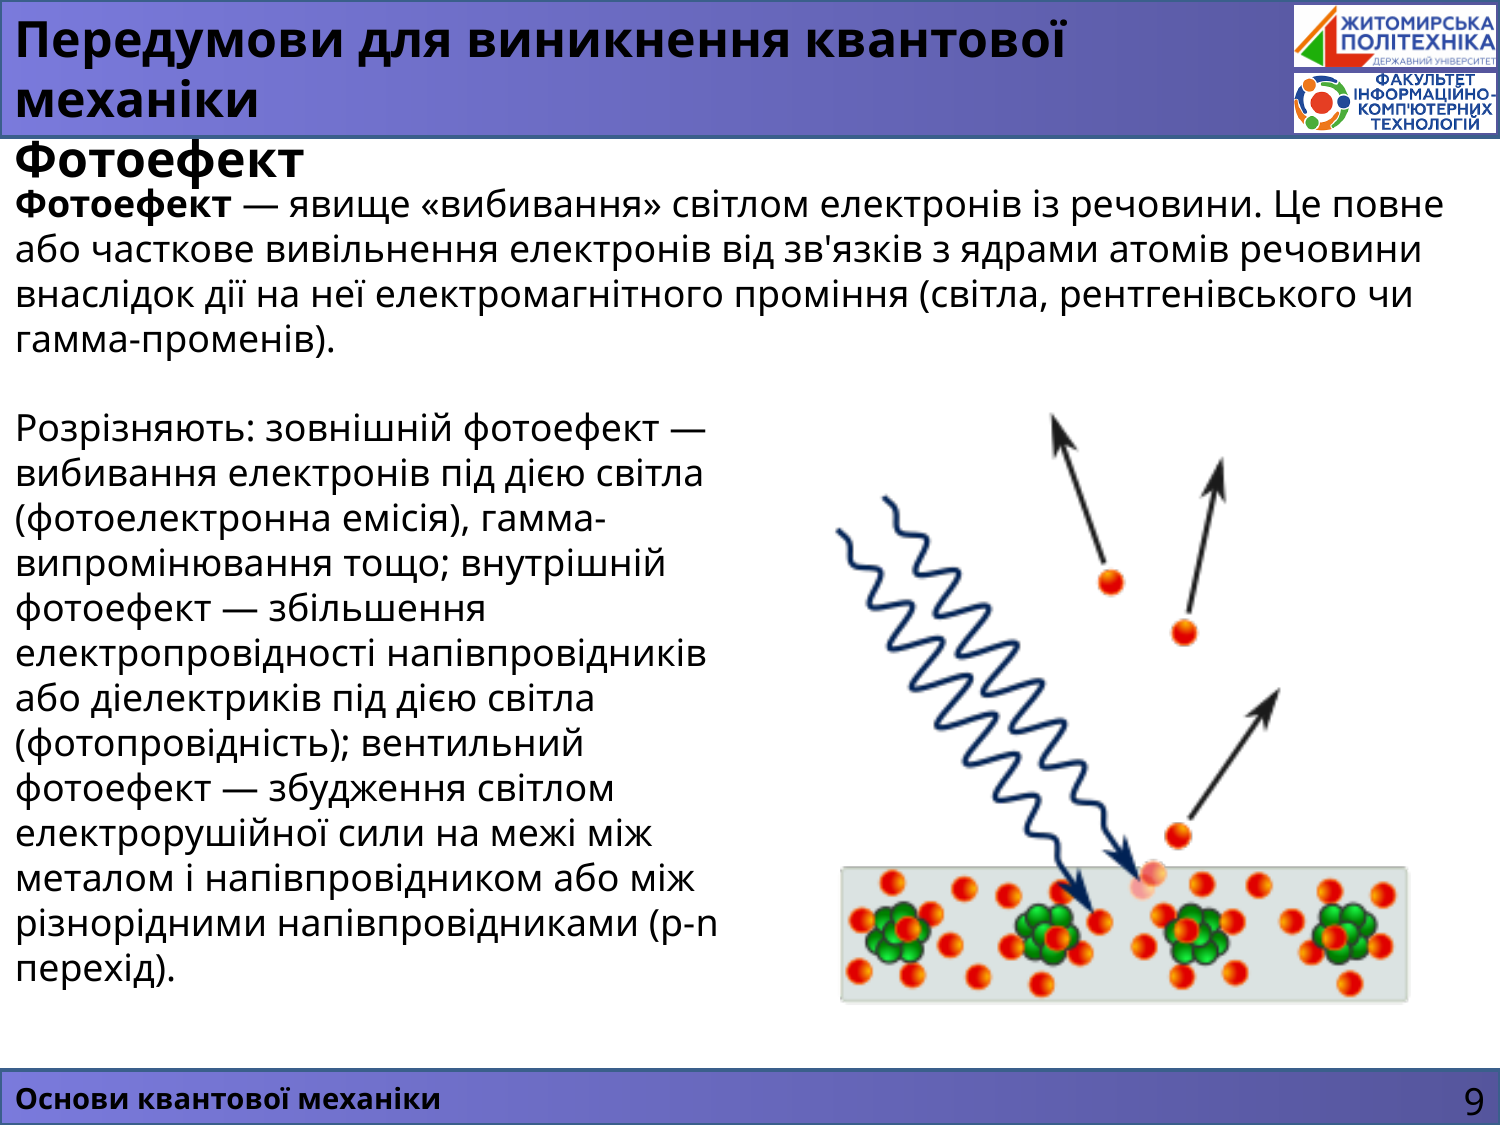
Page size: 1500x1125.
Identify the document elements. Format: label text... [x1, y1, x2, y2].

text_box Основи квантової механіки [0, 1068, 1500, 1125]
text_box 9 [1399, 1070, 1500, 1125]
picture [785, 362, 1460, 1037]
text_box Передумови для виникнення квантової механіки Фотоефект [0, 0, 1306, 172]
text_box Розрізняють: зовнішній фотоефект — вибивання електронів під дією світла (фотоелектронна емісія), гамма-випромінювання тощо; внутрішній фотоефект — збільшення електропровідності напівпровідників або діелектриків під дією світла (фотопровідність); вентильний фотоефект — збудження світлом електрорушійної сили на межі між металом і напівпровідником або між різнорідними напівпровідниками (р-n перехід). [0, 397, 750, 997]
text_box [1306, 0, 1500, 10]
picture [1294, 72, 1496, 133]
picture [1294, 5, 1496, 67]
text_box Фотоефект — явище «вибивання» світлом електронів із речовини. Це повне або часткове вивільнення електронів від зв'язків з ядрами атомів речовини внаслідок дії на неї електромагнітного проміння (світла, рентгенівського чи гамма-променів). [0, 172, 1500, 368]
